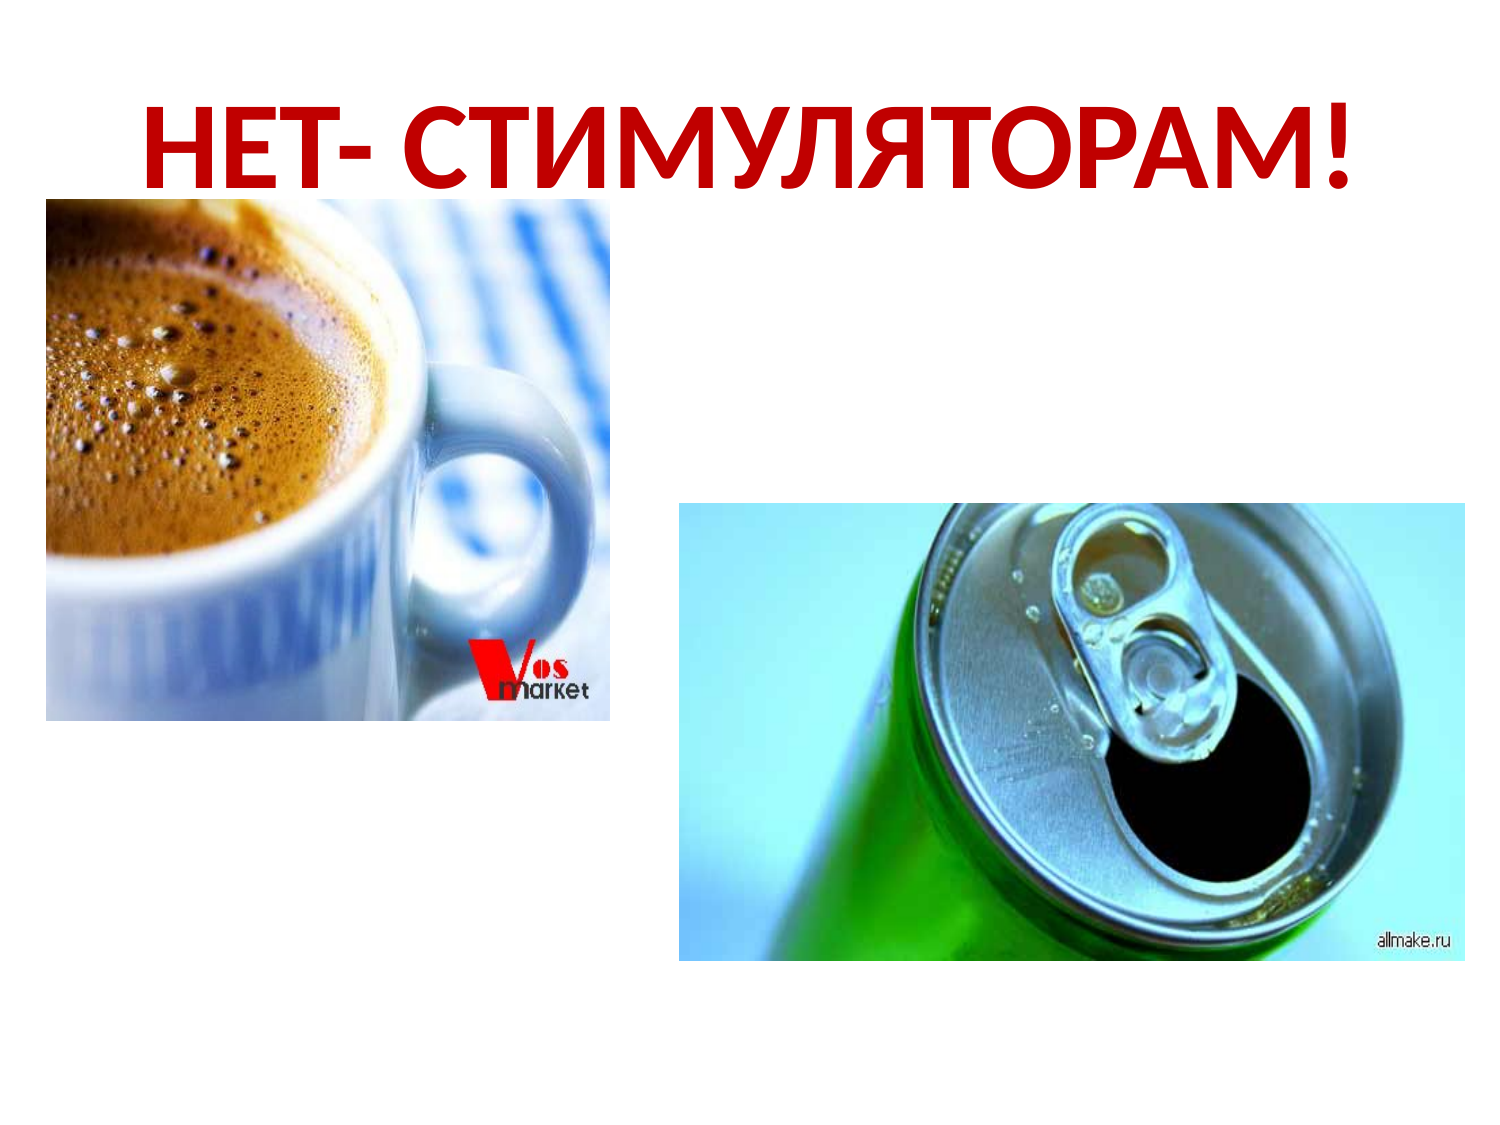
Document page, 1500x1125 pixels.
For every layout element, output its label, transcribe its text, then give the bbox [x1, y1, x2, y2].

title НЕТ- СТИМУЛЯТОРАМ! [75, 45, 1425, 233]
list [46, 198, 610, 722]
picture [679, 503, 1466, 962]
